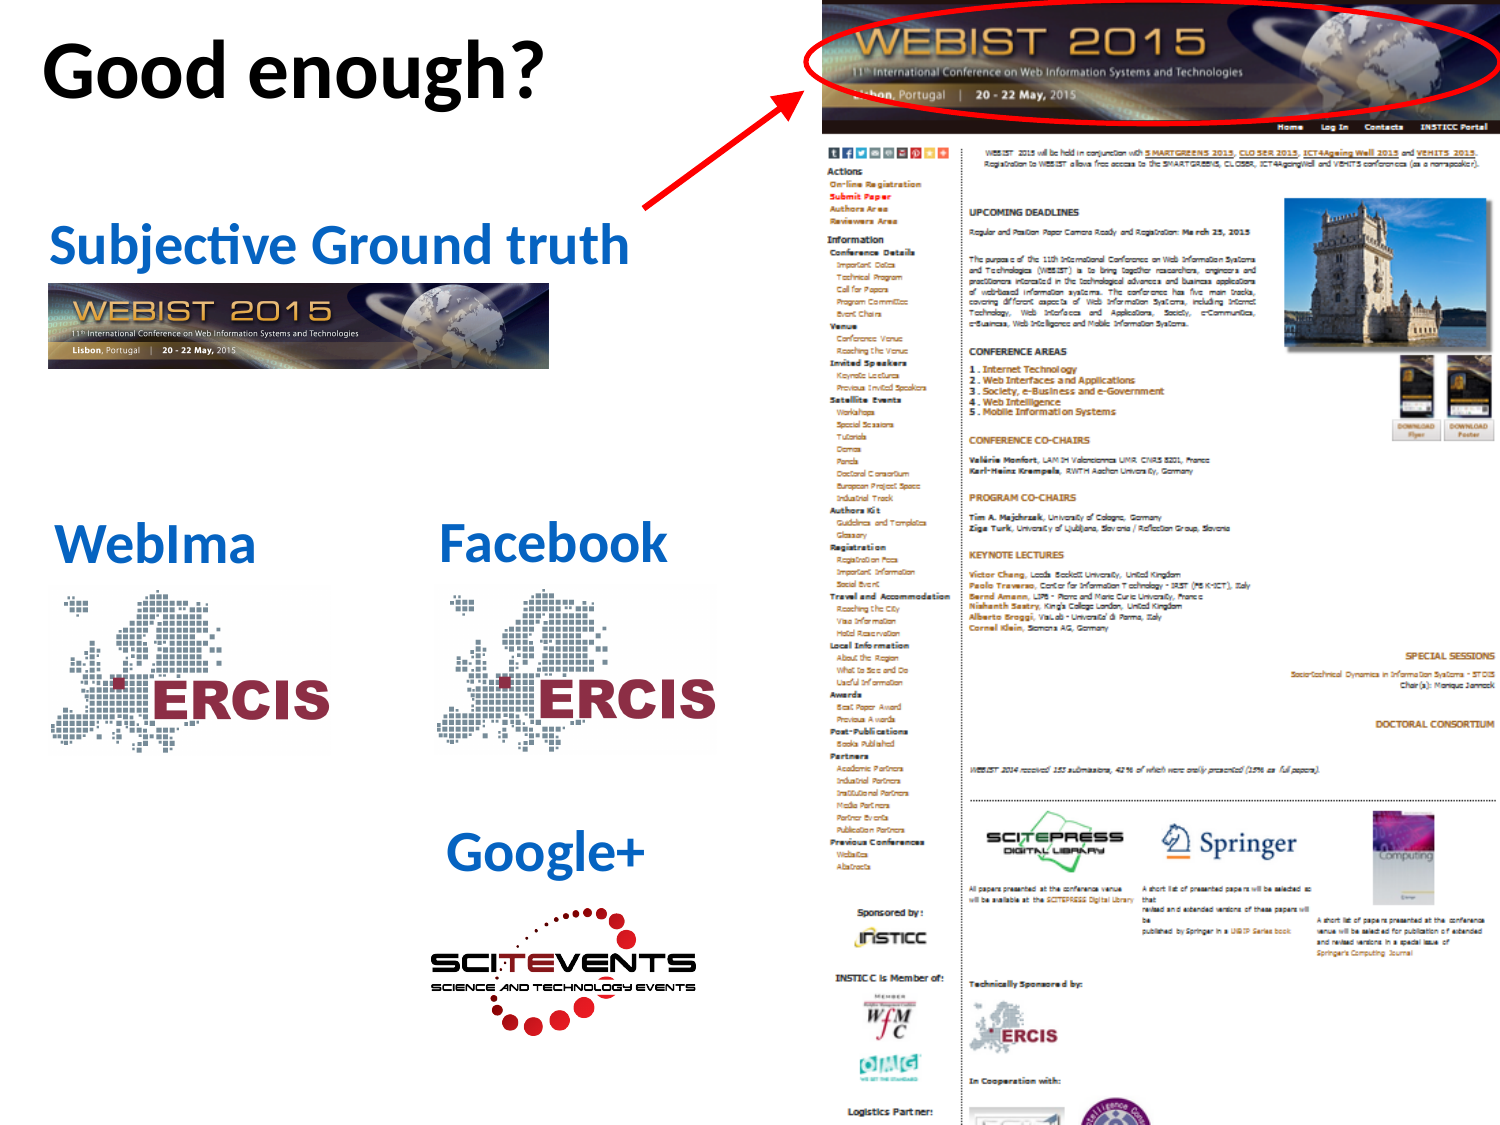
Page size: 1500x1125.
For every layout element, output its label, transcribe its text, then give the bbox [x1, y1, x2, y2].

picture [431, 908, 696, 1036]
text_box Google+ [400, 813, 692, 892]
picture [48, 585, 331, 756]
text_box Good enough? [27, 23, 822, 120]
picture [822, 0, 1500, 1125]
text_box [805, 43, 822, 81]
text_box Facebook [408, 504, 700, 583]
picture [48, 283, 549, 369]
picture [434, 584, 717, 755]
text_box Subjective Ground truth [15, 206, 665, 285]
text_box WebIma [10, 505, 302, 584]
text_box [643, 90, 805, 209]
